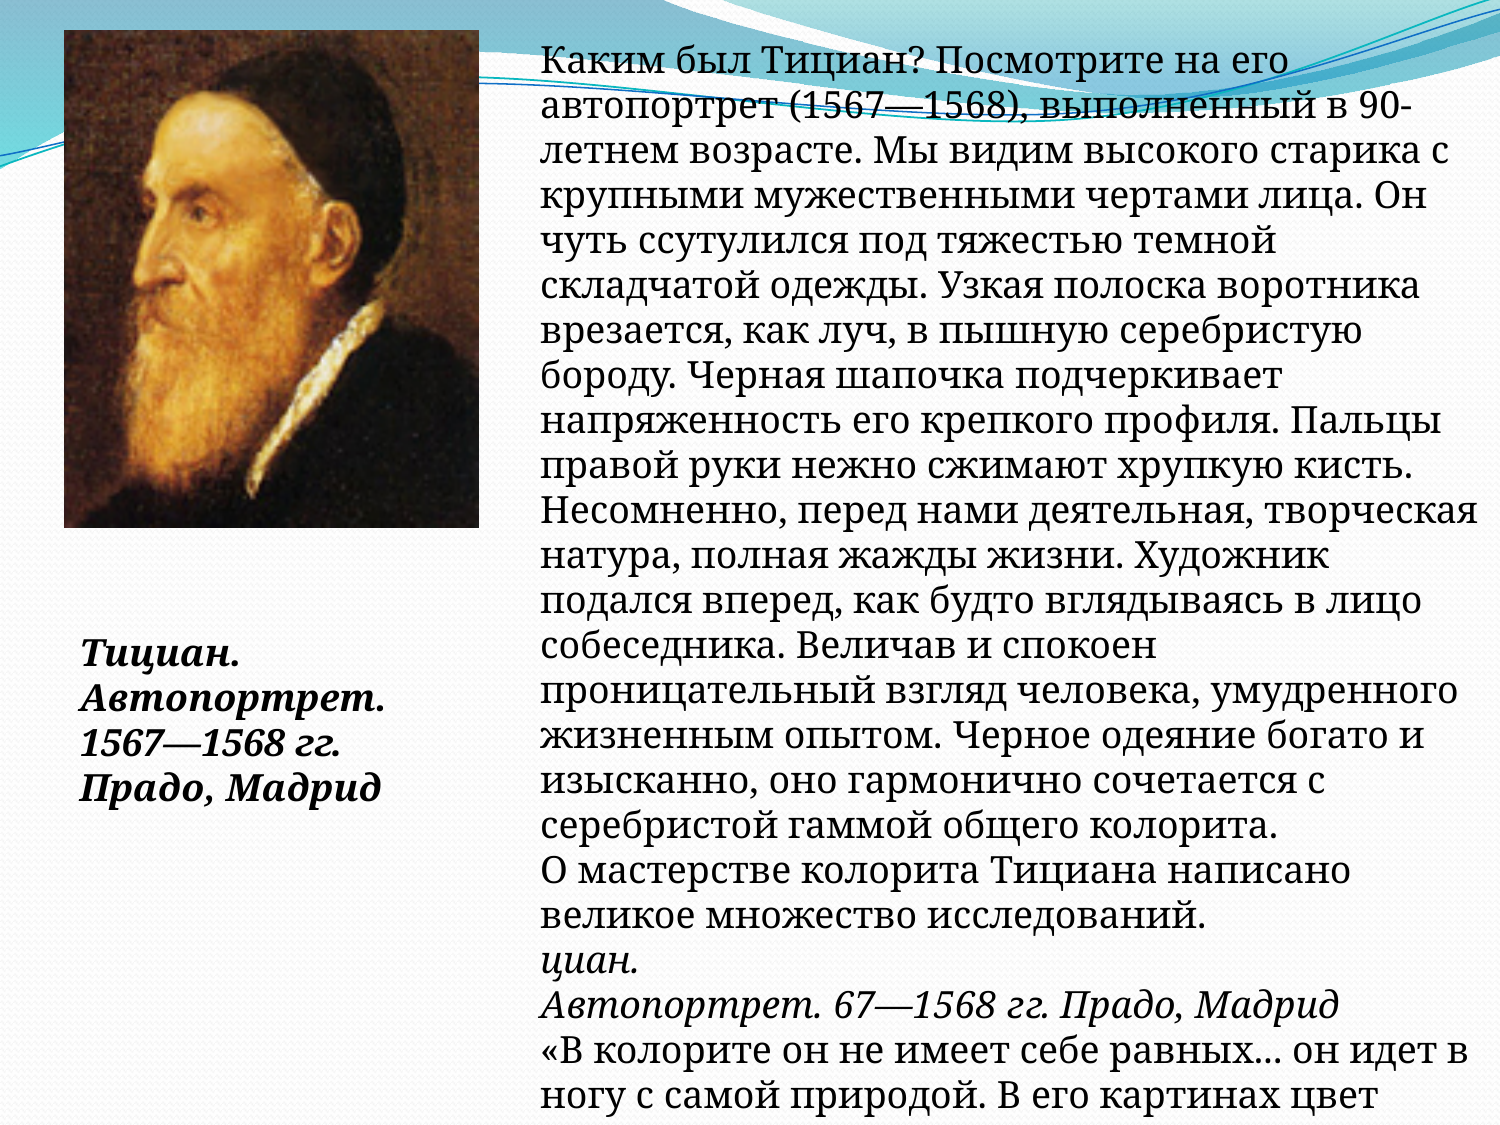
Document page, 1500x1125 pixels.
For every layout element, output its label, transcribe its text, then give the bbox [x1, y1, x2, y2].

text_box Тициан. Автопортрет. 1567—1568 гг. Прадо, Мадрид [64, 621, 420, 817]
picture [64, 30, 479, 528]
text_box Каким был Тициан? Посмотрите на его автопортрет (1567—1568), выполненный в 90-летнем возрасте. Мы видим высокого старика с крупными мужественными чертами лица. Он чуть ссутулился под тяжестью темной складчатой одежды. Узкая полоска воротника врезается, как луч, в пышную серебристую бороду. Черная шапочка подчеркивает напряженность его крепкого профиля. Пальцы правой руки нежно сжимают хрупкую кисть. Несомненно, перед нами деятельная, творческая натура, полная жажды жизни. Художник подался вперед, как будто вглядываясь в лицо собеседника. Величав и спокоен проницательный взгляд человека, умудренного жизненным опытом. Черное одеяние богато и изысканно, оно гармонично сочетается с серебристой гаммой общего колорита. О мастерстве колорита Тициана написано великое множество исследований. циан. Автопортрет. 67—1568 гг. Прадо, Мадрид «В колорите он не имеет себе равных... он идет в ногу с самой природой. В его картинах цвет соперничает и играет с тенями, как это происходит в самой природе» (Л. Дольче). [525, 28, 1500, 1125]
